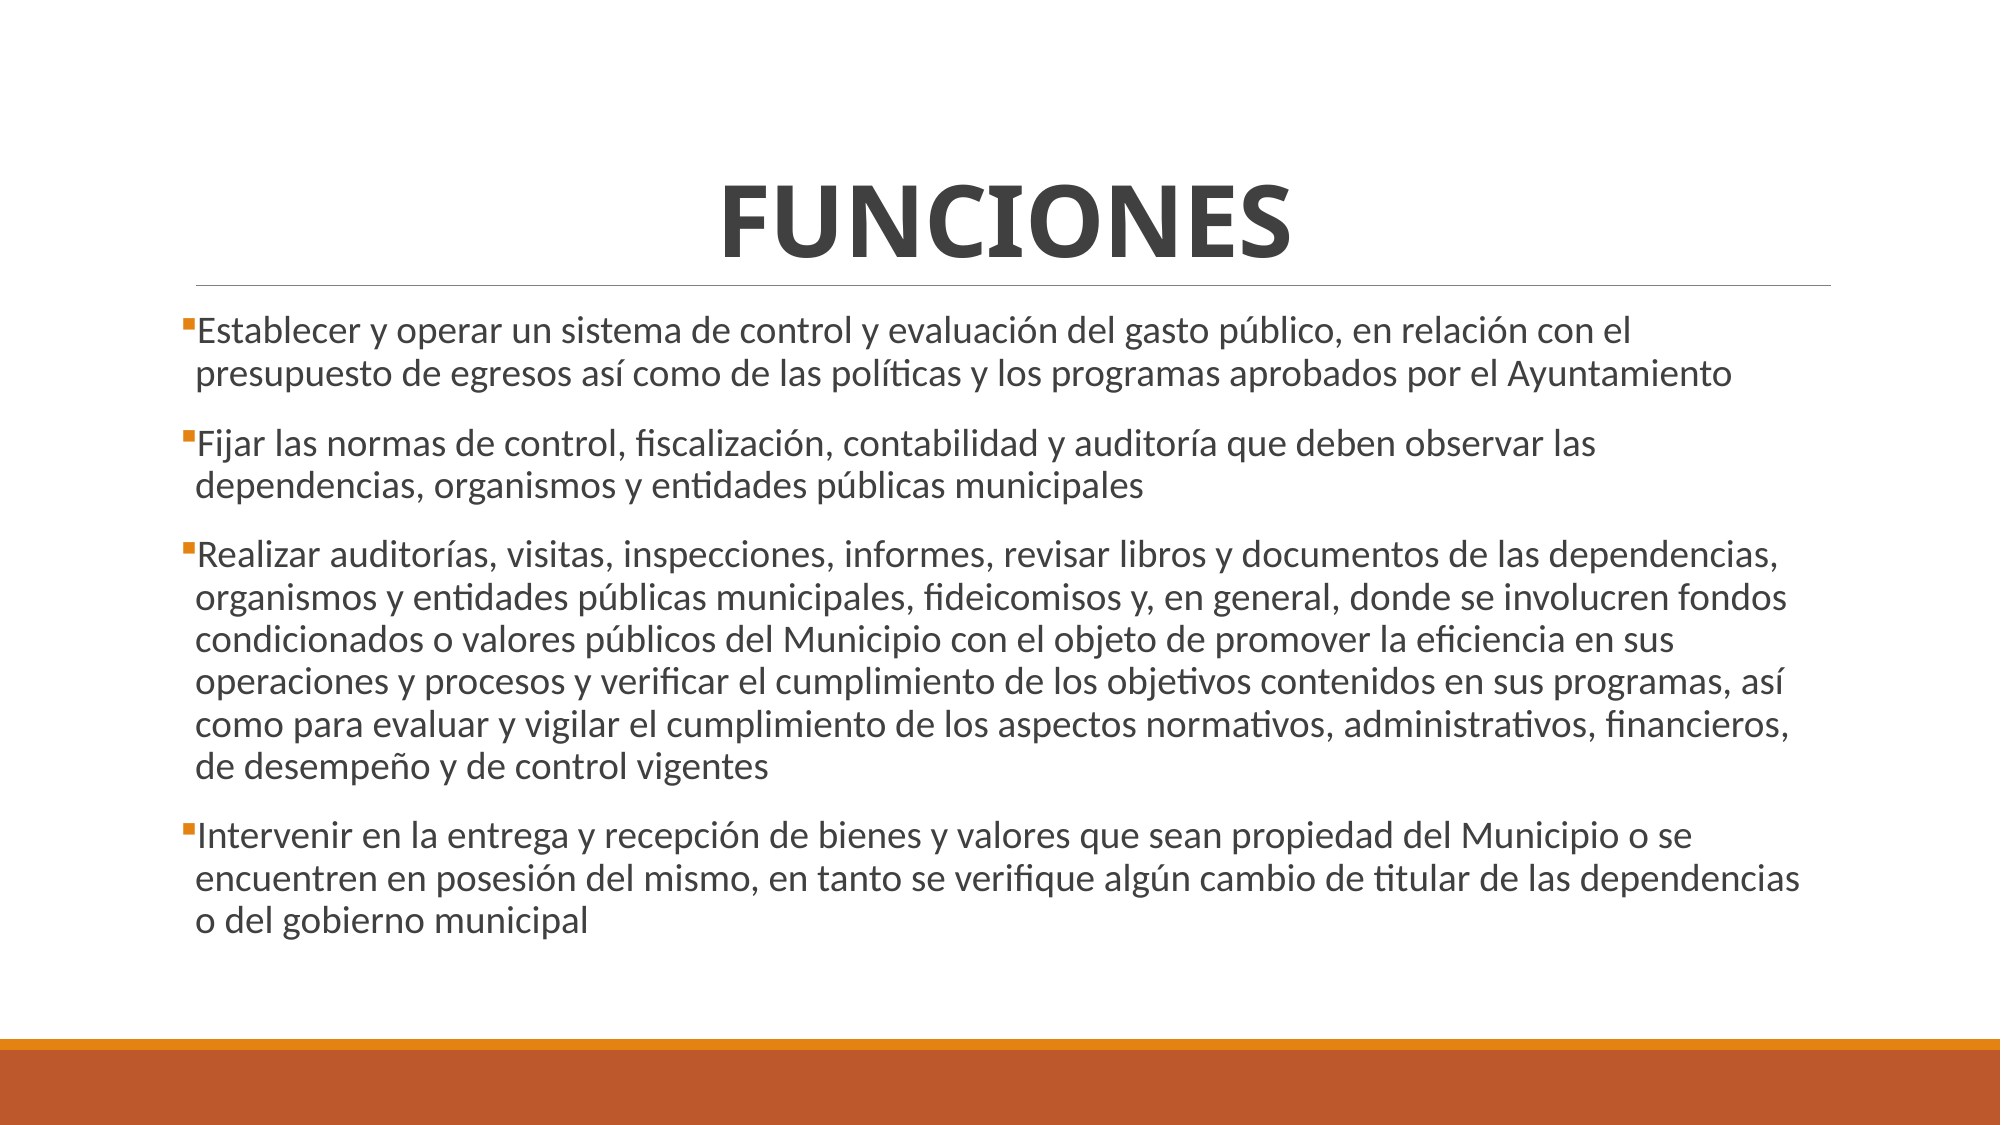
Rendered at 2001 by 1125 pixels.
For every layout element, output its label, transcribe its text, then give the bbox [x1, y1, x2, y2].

title FUNCIONES [180, 47, 1830, 285]
list Establecer y operar un sistema de control y evaluación del gasto público, en relación con el presupuesto de egresos así como de las políticas y los programas aprobados por el Ayuntamiento Fijar las normas de control, fiscalización, contabilidad y auditoría que deben observar las dependencias, organismos y entidades públicas municipales Realizar auditorías, visitas, inspecciones, informes, revisar libros y documentos de las dependencias, organismos y entidades públicas municipales, fideicomisos y, en general, donde se involucren fondos condicionados o valores públicos del Municipio con el objeto de promover la eficiencia en sus operaciones y procesos y verificar el cumplimiento de los objetivos contenidos en sus programas, así como para evaluar y vigilar el cumplimiento de los aspectos normativos, administrativos, financieros, de desempeño y de control vigentes Intervenir en la entrega y recepción de bienes y valores que sean propiedad del Municipio o se encuentren en posesión del mismo, en tanto se verifique algún cambio de titular de las dependencias o del gobierno municipal [180, 302, 1830, 963]
